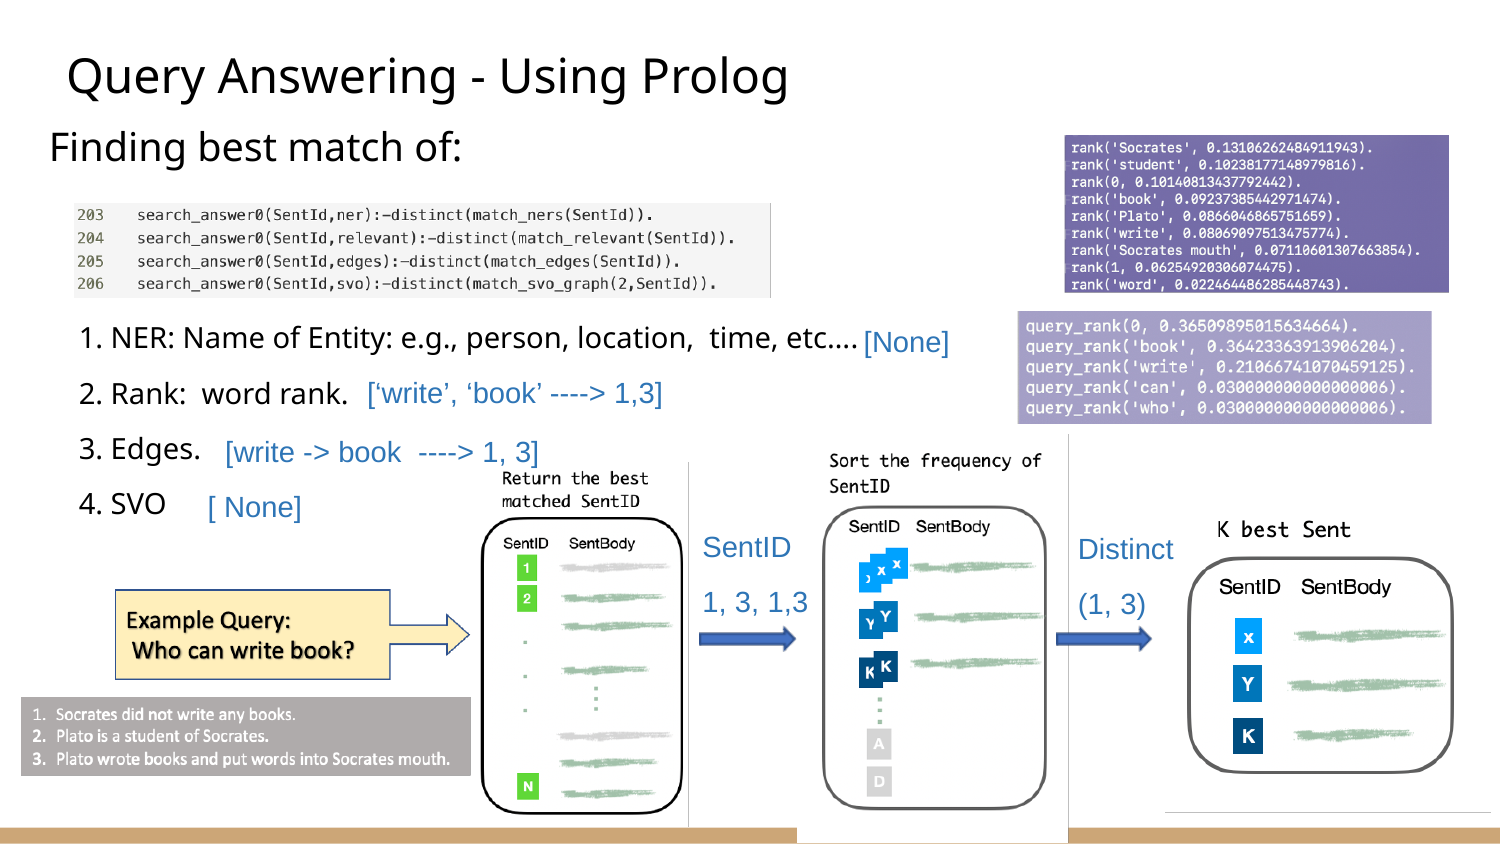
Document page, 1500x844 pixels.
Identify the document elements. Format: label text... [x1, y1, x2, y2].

text_box SentID 1, 3, 1,3 [693, 515, 791, 626]
picture [108, 589, 471, 684]
text_box [ None] [192, 475, 393, 575]
picture [477, 462, 689, 827]
list Finding best match of: 1. NER: Name of Entity: e.g., person, location, time, etc…. 2. Rank: word rank. 3. Edges. 4. SVO [33, 109, 1432, 670]
text_box [write -> book ----> 1, 3] [210, 418, 595, 483]
text_box [‘write’, ‘book’ ----> 1,3] [343, 361, 849, 461]
text_box Distinct (1, 3) [1073, 461, 1247, 637]
picture [20, 696, 471, 780]
title Query Answering - Using Prolog [51, 24, 1449, 119]
picture [1064, 135, 1450, 294]
picture [1165, 502, 1491, 813]
picture [1017, 309, 1432, 424]
picture [73, 202, 771, 298]
picture [698, 434, 1154, 843]
text_box [None] [848, 310, 986, 375]
